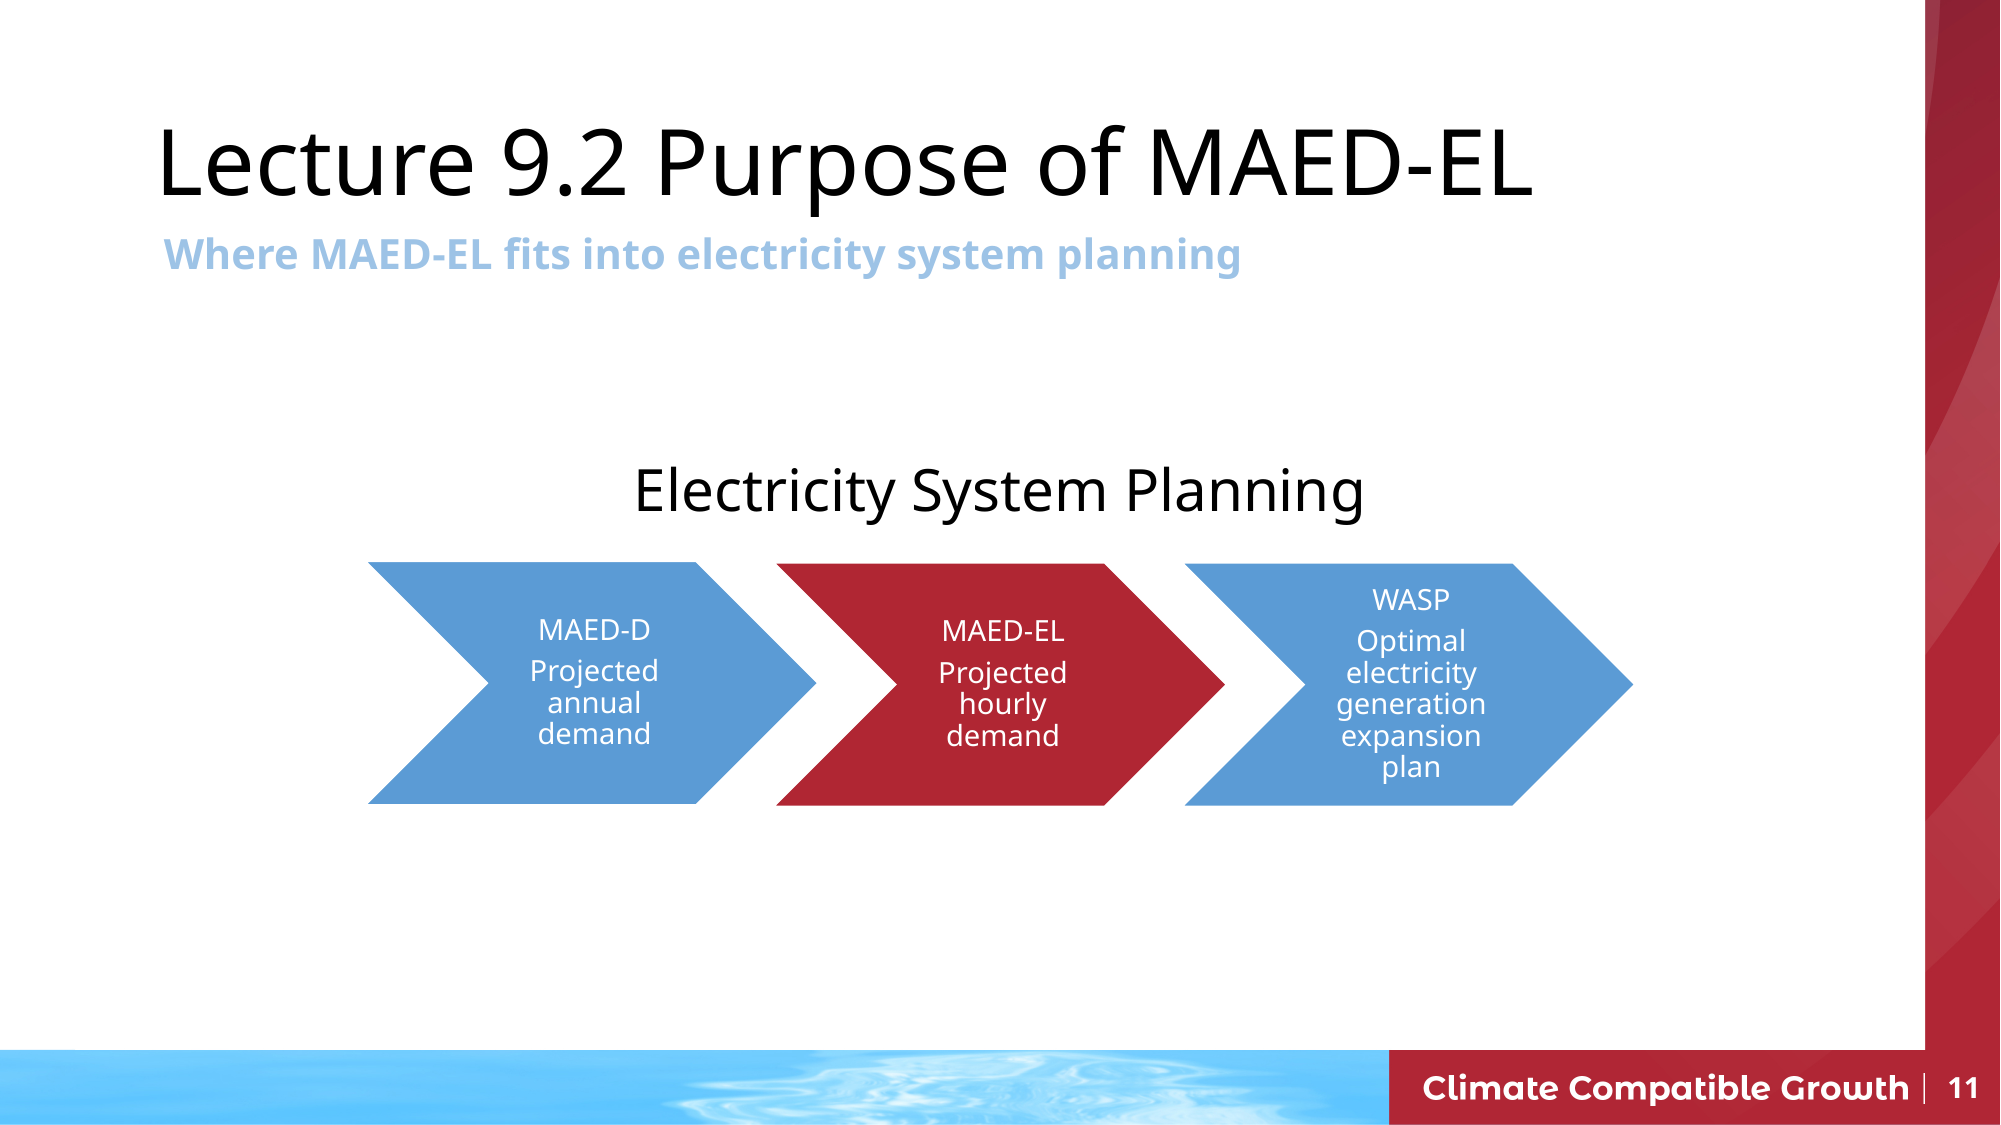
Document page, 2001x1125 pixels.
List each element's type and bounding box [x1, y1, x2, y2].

text_box [364, 307, 1636, 1059]
picture [0, 0, 2000, 1125]
